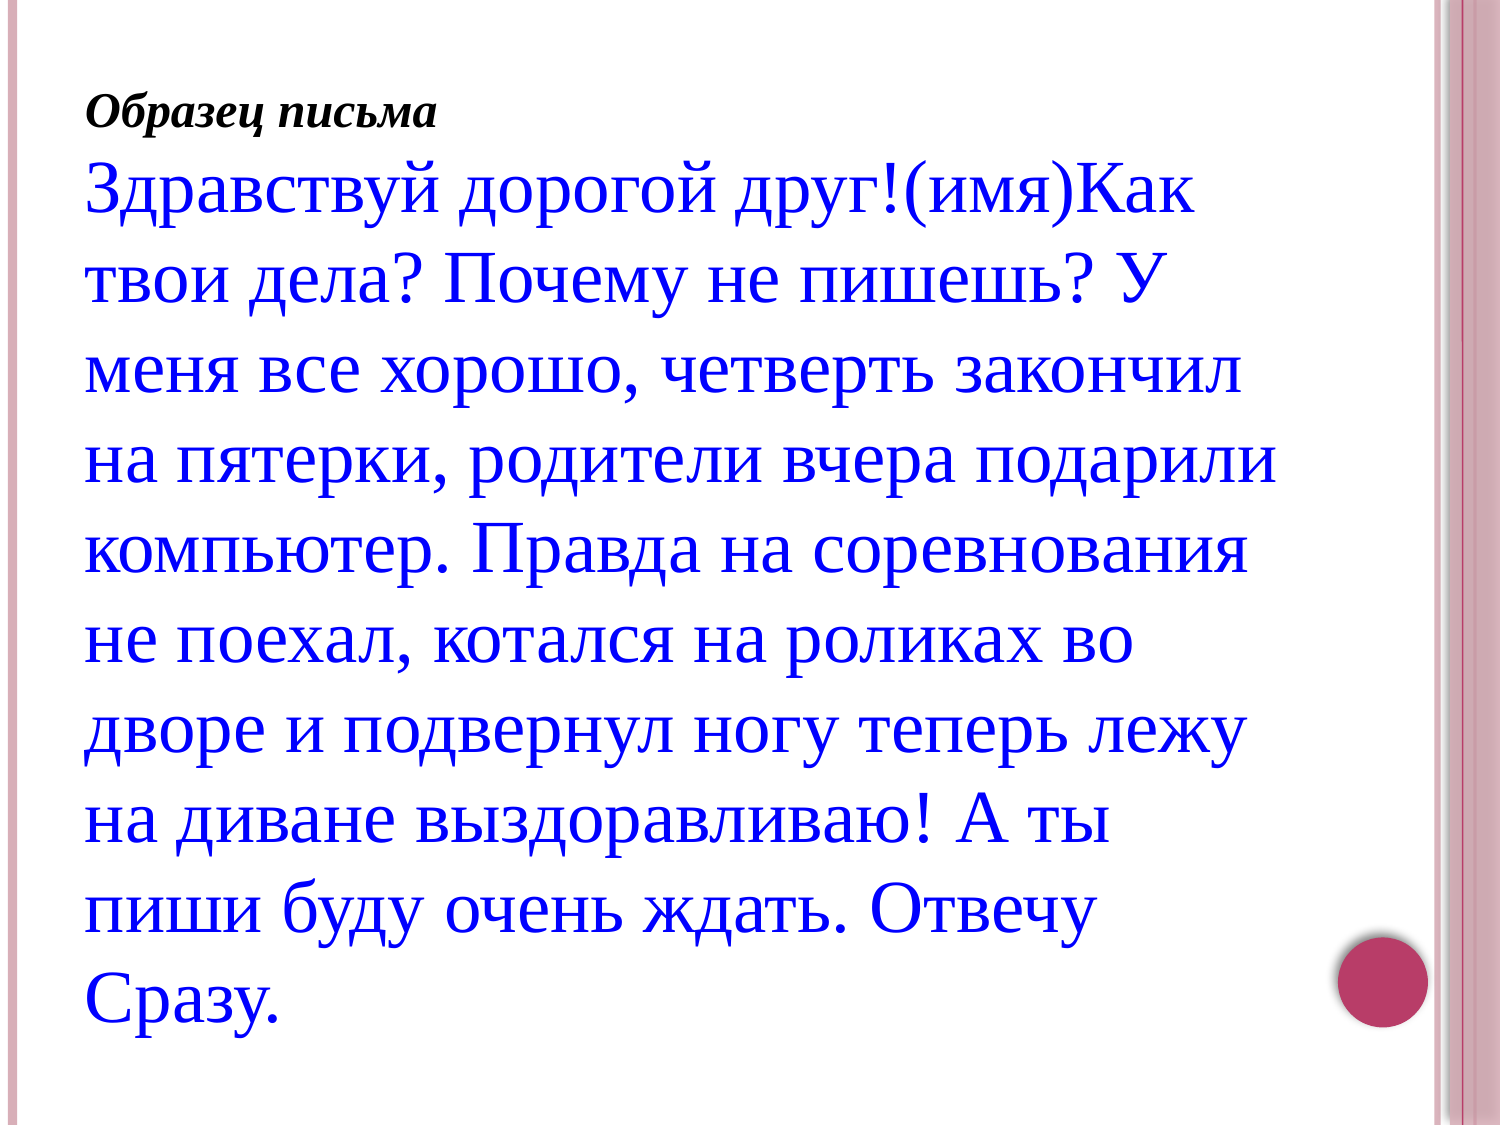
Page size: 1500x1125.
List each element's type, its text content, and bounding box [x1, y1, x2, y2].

text_box Образец письма Здравствуй дорогой друг!(имя)Как твои дела? Почему не пишешь? У меня все хорошо, четверть закончил на пятерки, родители вчера подарили компьютер. Правда на соревнования не поехал, котался на роликах во дворе и подвернул ногу теперь лежу на диване выздоравливаю! А ты пиши буду очень ждать. Отвечу Сразу. [70, 70, 1313, 1090]
